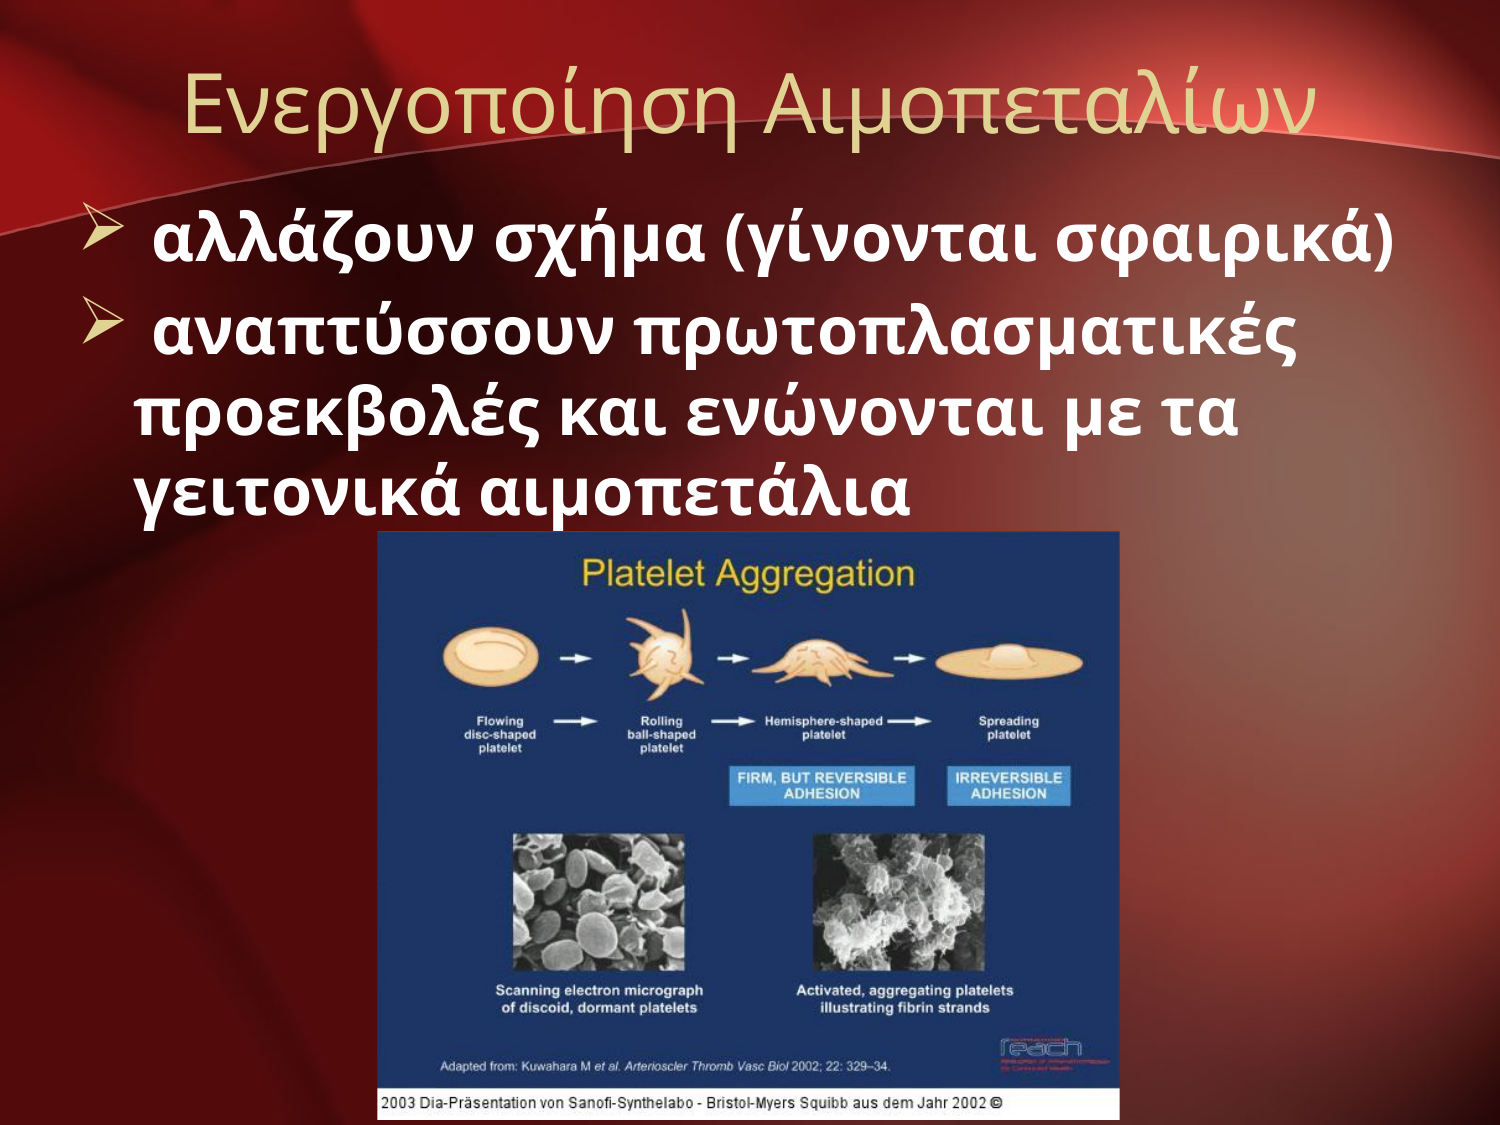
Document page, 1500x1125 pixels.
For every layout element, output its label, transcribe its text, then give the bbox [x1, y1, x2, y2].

picture [0, 0, 1500, 1125]
list αλλάζουν σχήμα (γίνονται σφαιρικά) αναπτύσσουν πρωτοπλασματικές προεκβολές και ενώνονται με τα γειτονικά αιμοπετάλια [62, 187, 1451, 694]
title Ενεργοποίηση Αιμοπεταλίων [112, 24, 1388, 176]
